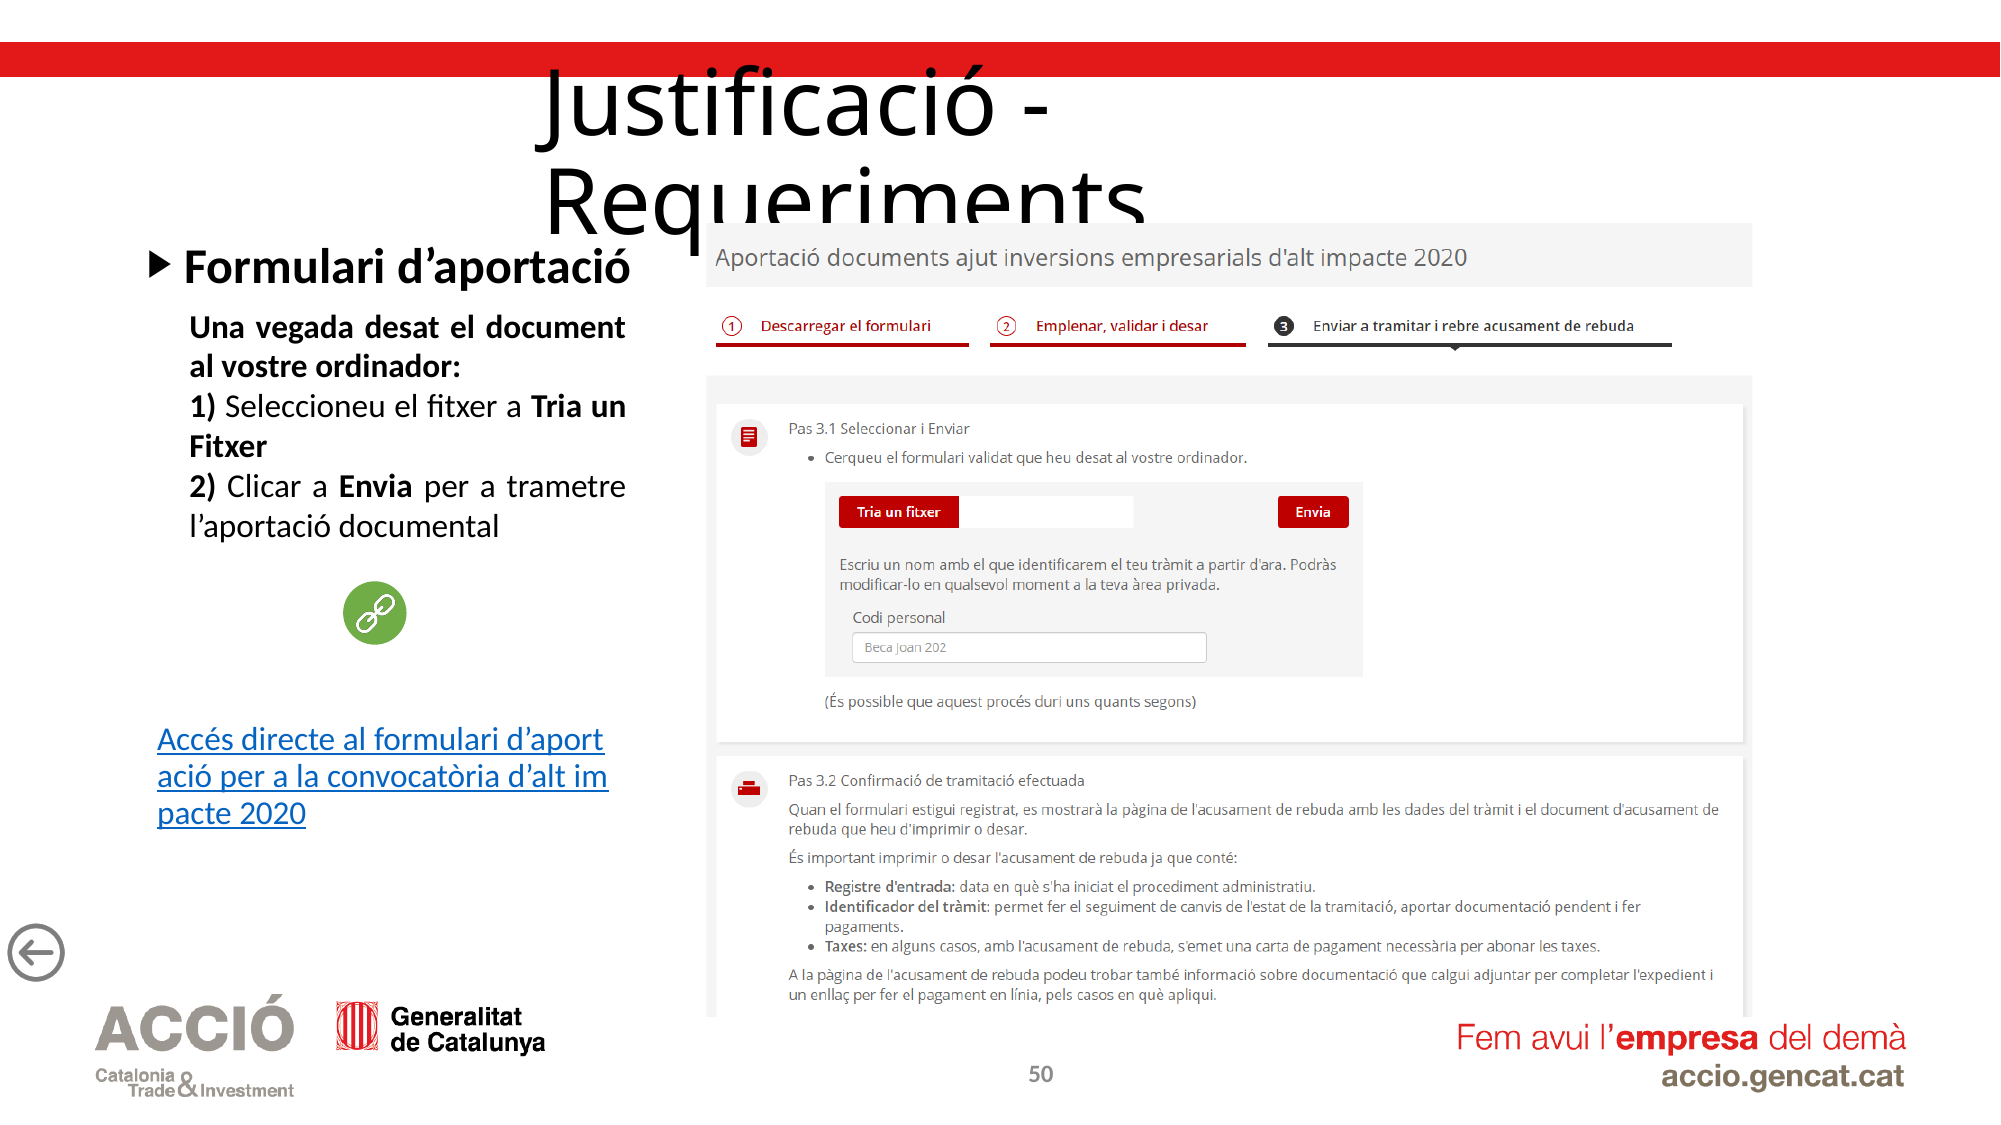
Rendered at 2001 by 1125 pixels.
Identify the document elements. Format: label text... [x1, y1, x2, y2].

slide_number 50 [618, 1042, 1069, 1103]
picture [706, 212, 1753, 1017]
picture [0, 916, 72, 989]
text_box Formulari d’aportació [127, 226, 694, 302]
picture [94, 994, 545, 1097]
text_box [343, 581, 407, 645]
text_box Una vegada desat el document al vostre ordinador: 1) Seleccioneu el fitxer a Tria un Fitxer 2) Clicar a Envia per a trametre l’aportació documental [174, 297, 642, 672]
title Justificació - Requeriments [527, 66, 1574, 245]
picture [0, 42, 2000, 77]
picture [142, 246, 178, 282]
picture [1661, 1060, 1904, 1093]
text_box Accés directe al formulari d’aportació per a la convocatòria d’alt impacte 2020 [145, 707, 622, 827]
picture [1458, 1023, 1906, 1056]
